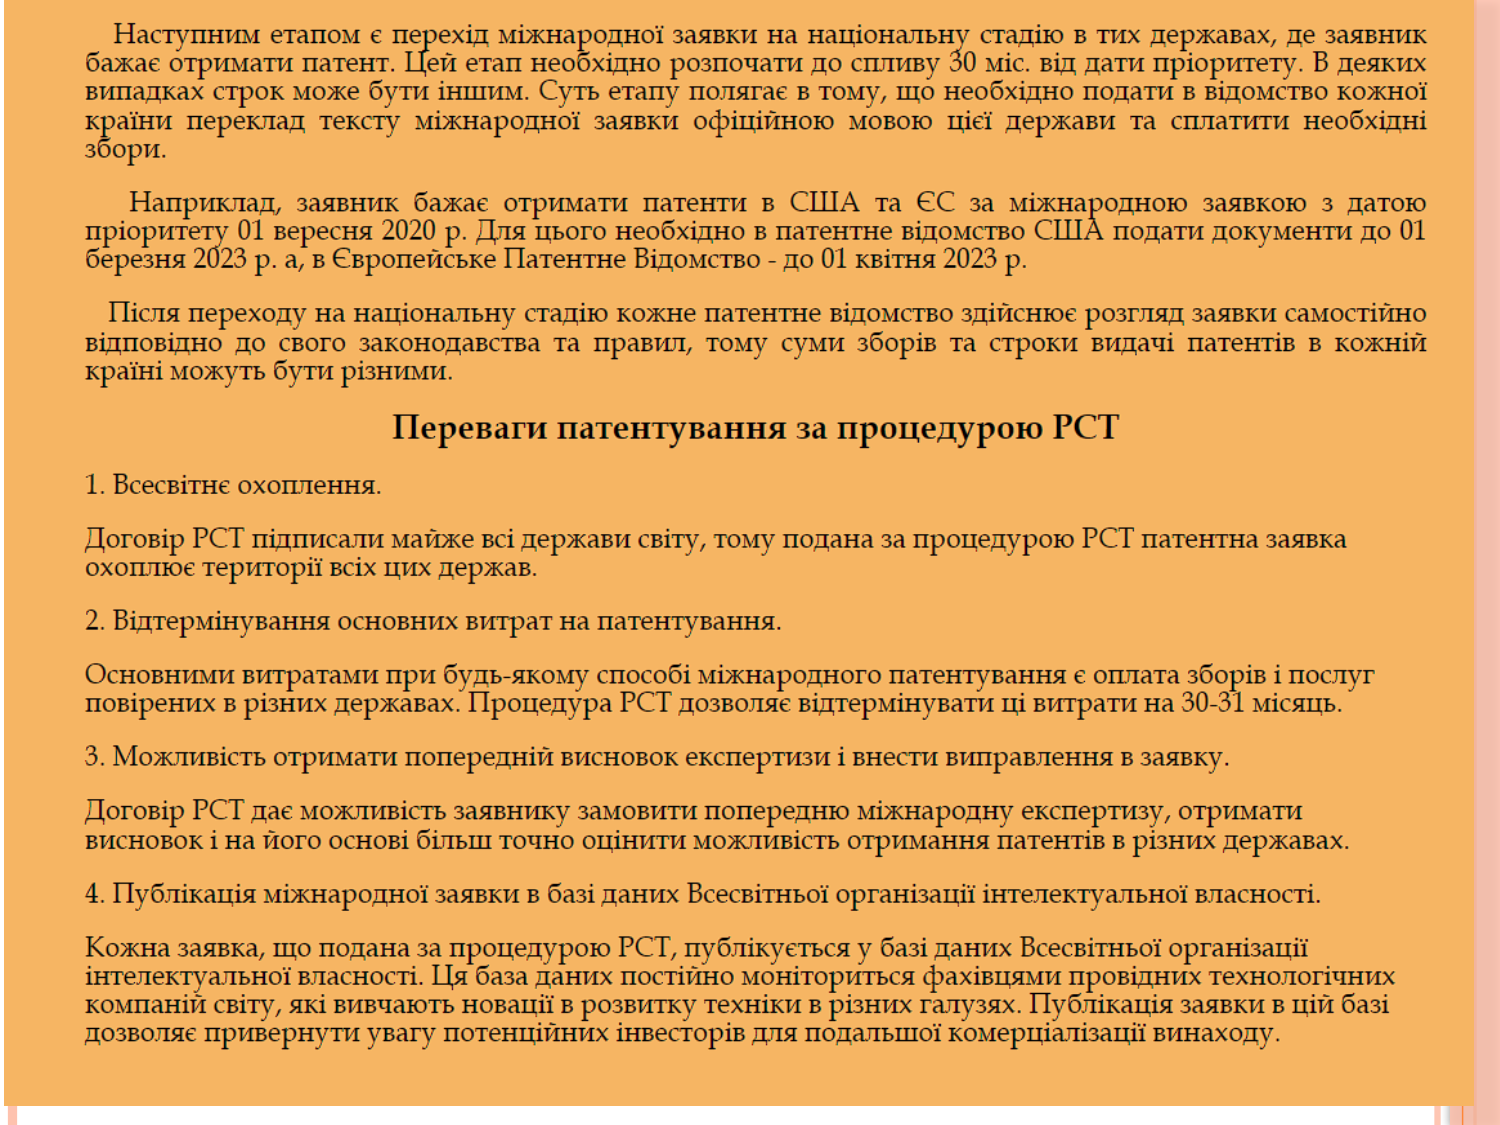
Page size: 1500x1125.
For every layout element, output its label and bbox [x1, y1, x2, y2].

list [4, 0, 1475, 1107]
